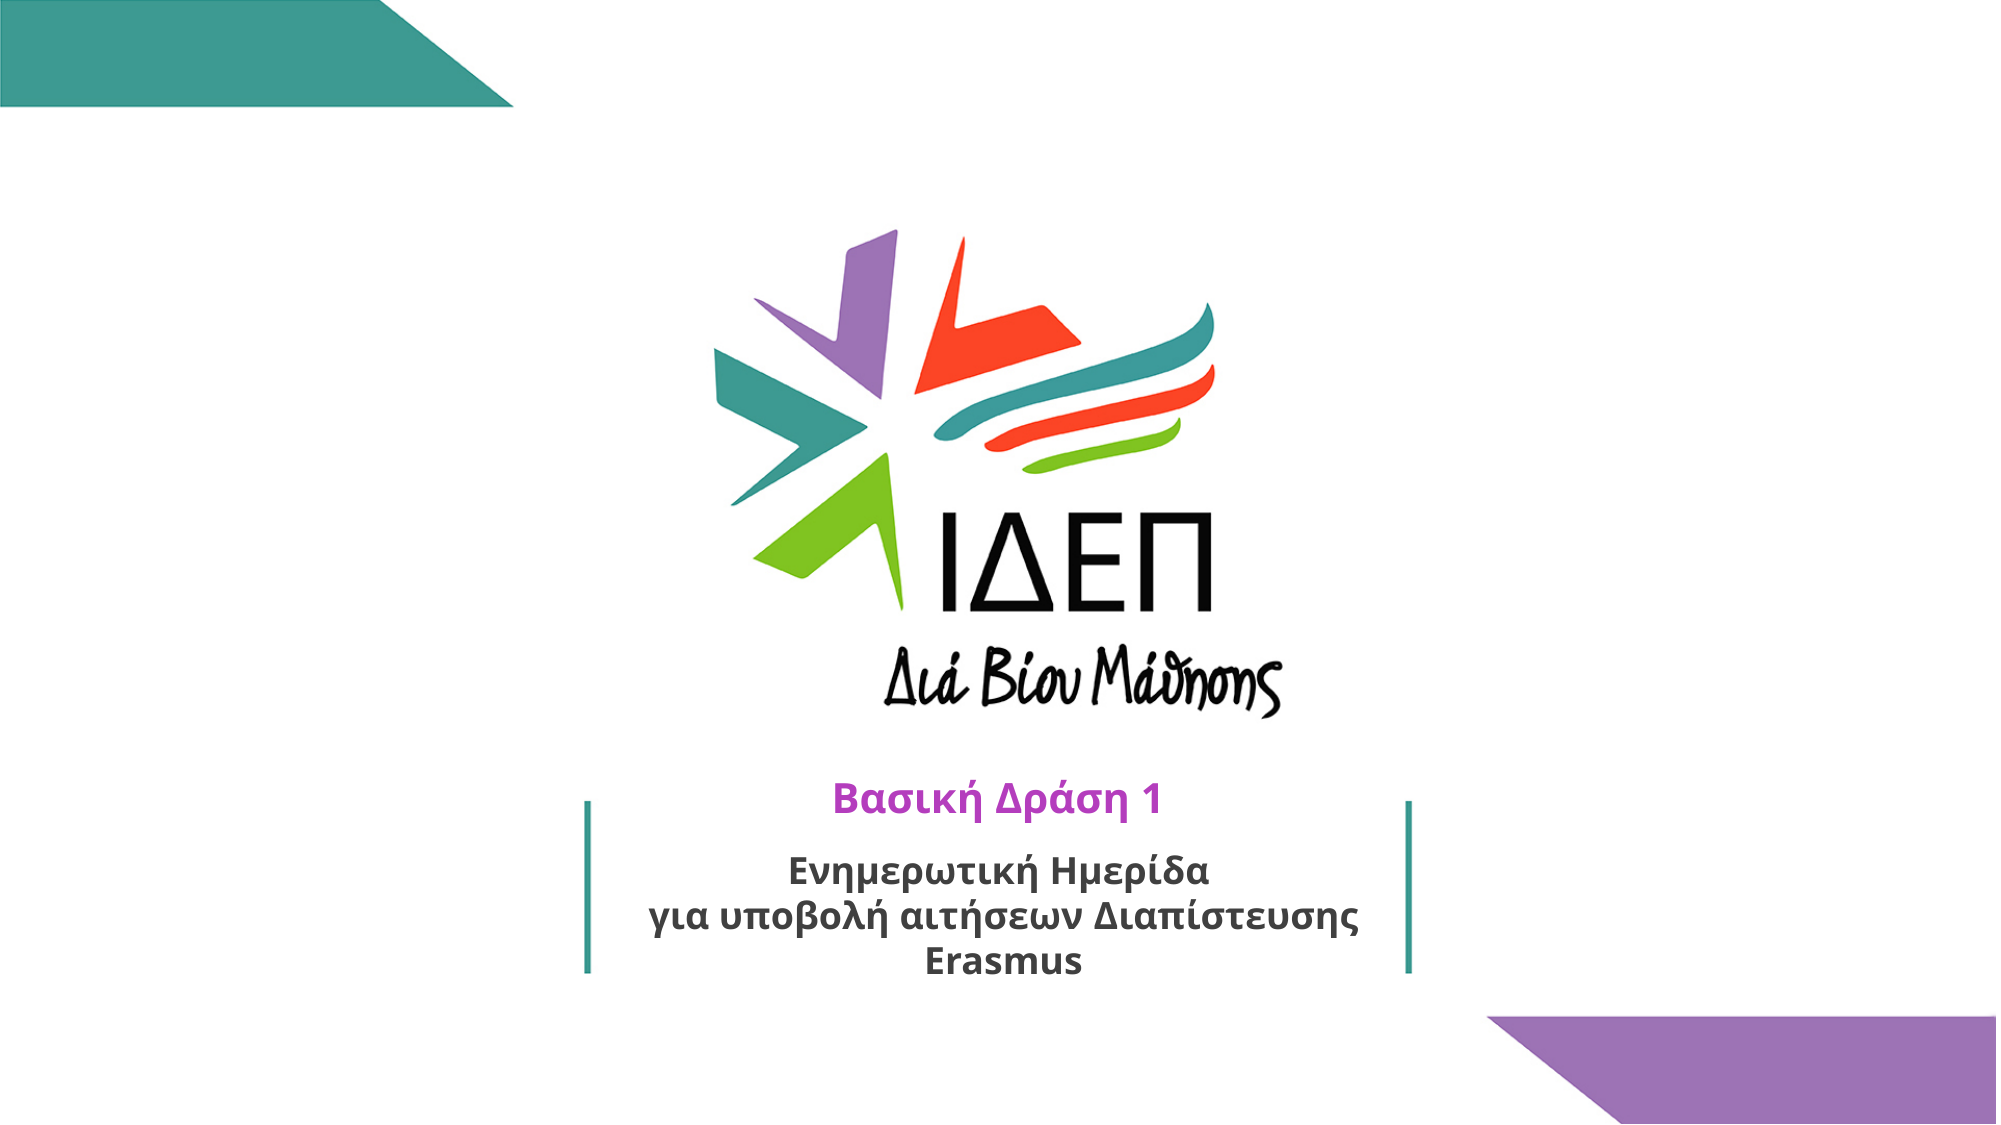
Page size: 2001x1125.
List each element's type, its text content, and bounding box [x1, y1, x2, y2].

picture [0, 0, 1996, 1124]
text_box Βασική Δράση 1 Ενημερωτική Ημερίδα για υποβολή αιτήσεων Διαπίστευσης Erasmus [606, 764, 1401, 990]
